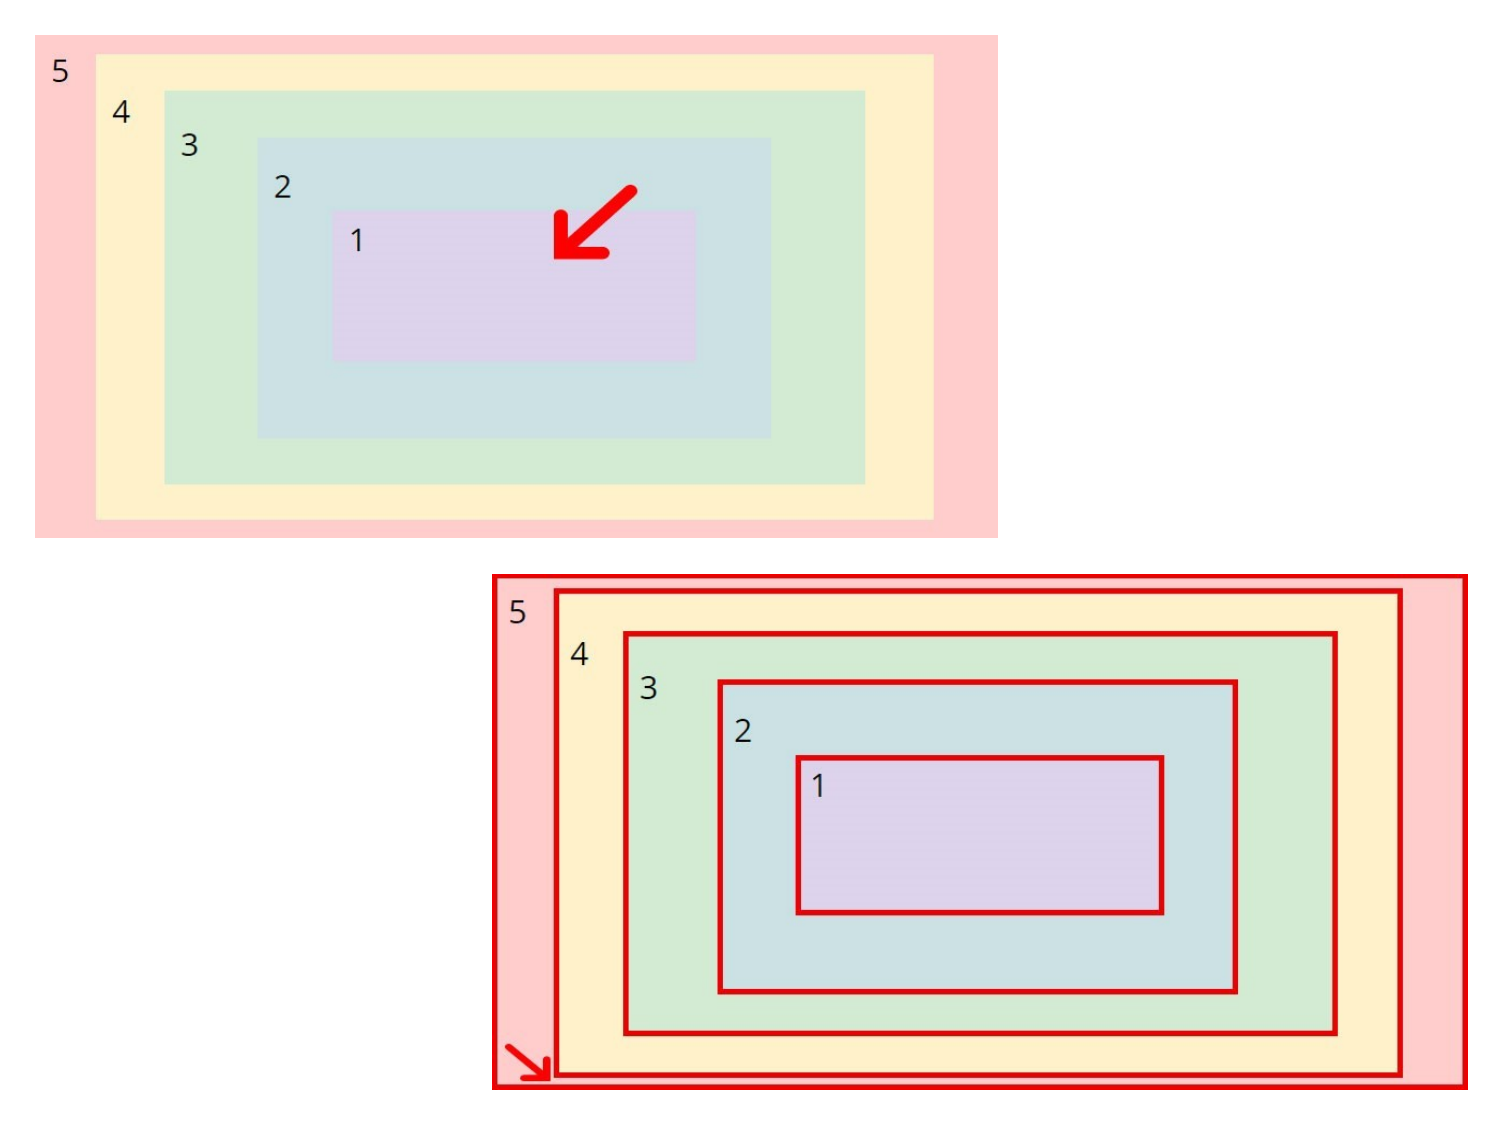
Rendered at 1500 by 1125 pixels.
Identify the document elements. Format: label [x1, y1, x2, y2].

picture [491, 573, 1468, 1091]
picture [34, 34, 999, 539]
